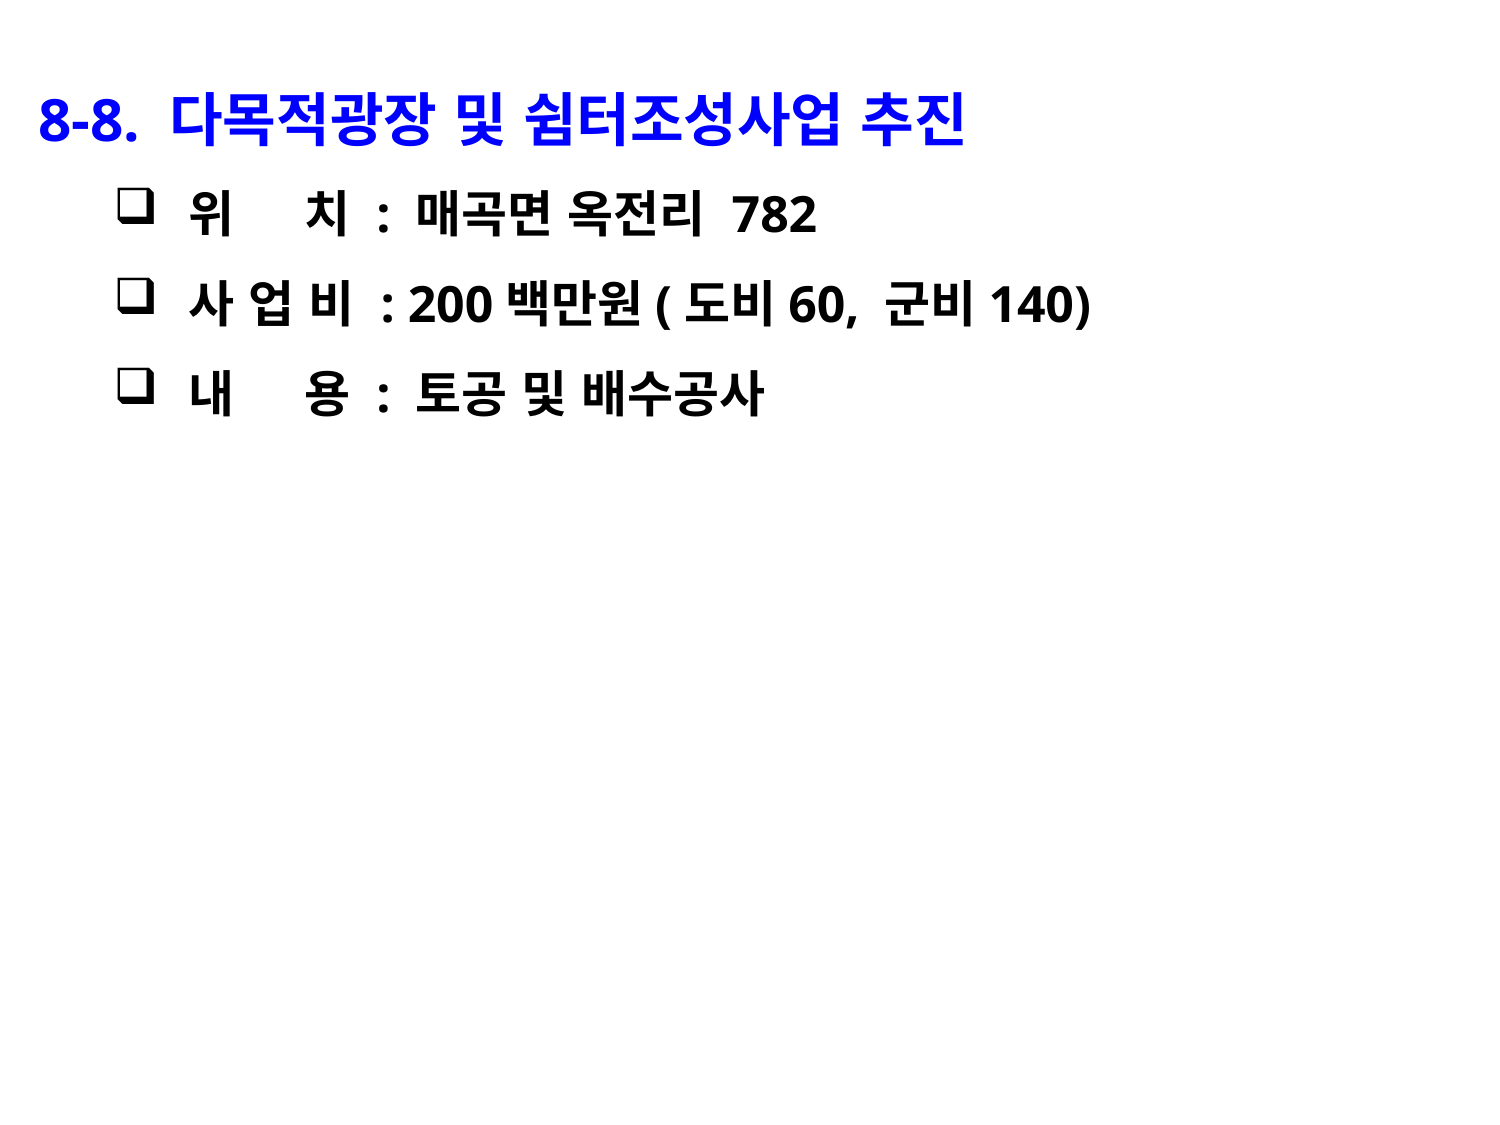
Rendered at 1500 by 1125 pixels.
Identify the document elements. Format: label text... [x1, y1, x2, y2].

text_box 8-8. 다목적광장 및 쉼터조성사업 추진 위 치 : 매곡면 옥전리 782 사 업 비 : 200백만원(도비60, 군비140) 내 용 : 토공 및 배수공사 [23, 46, 1465, 516]
